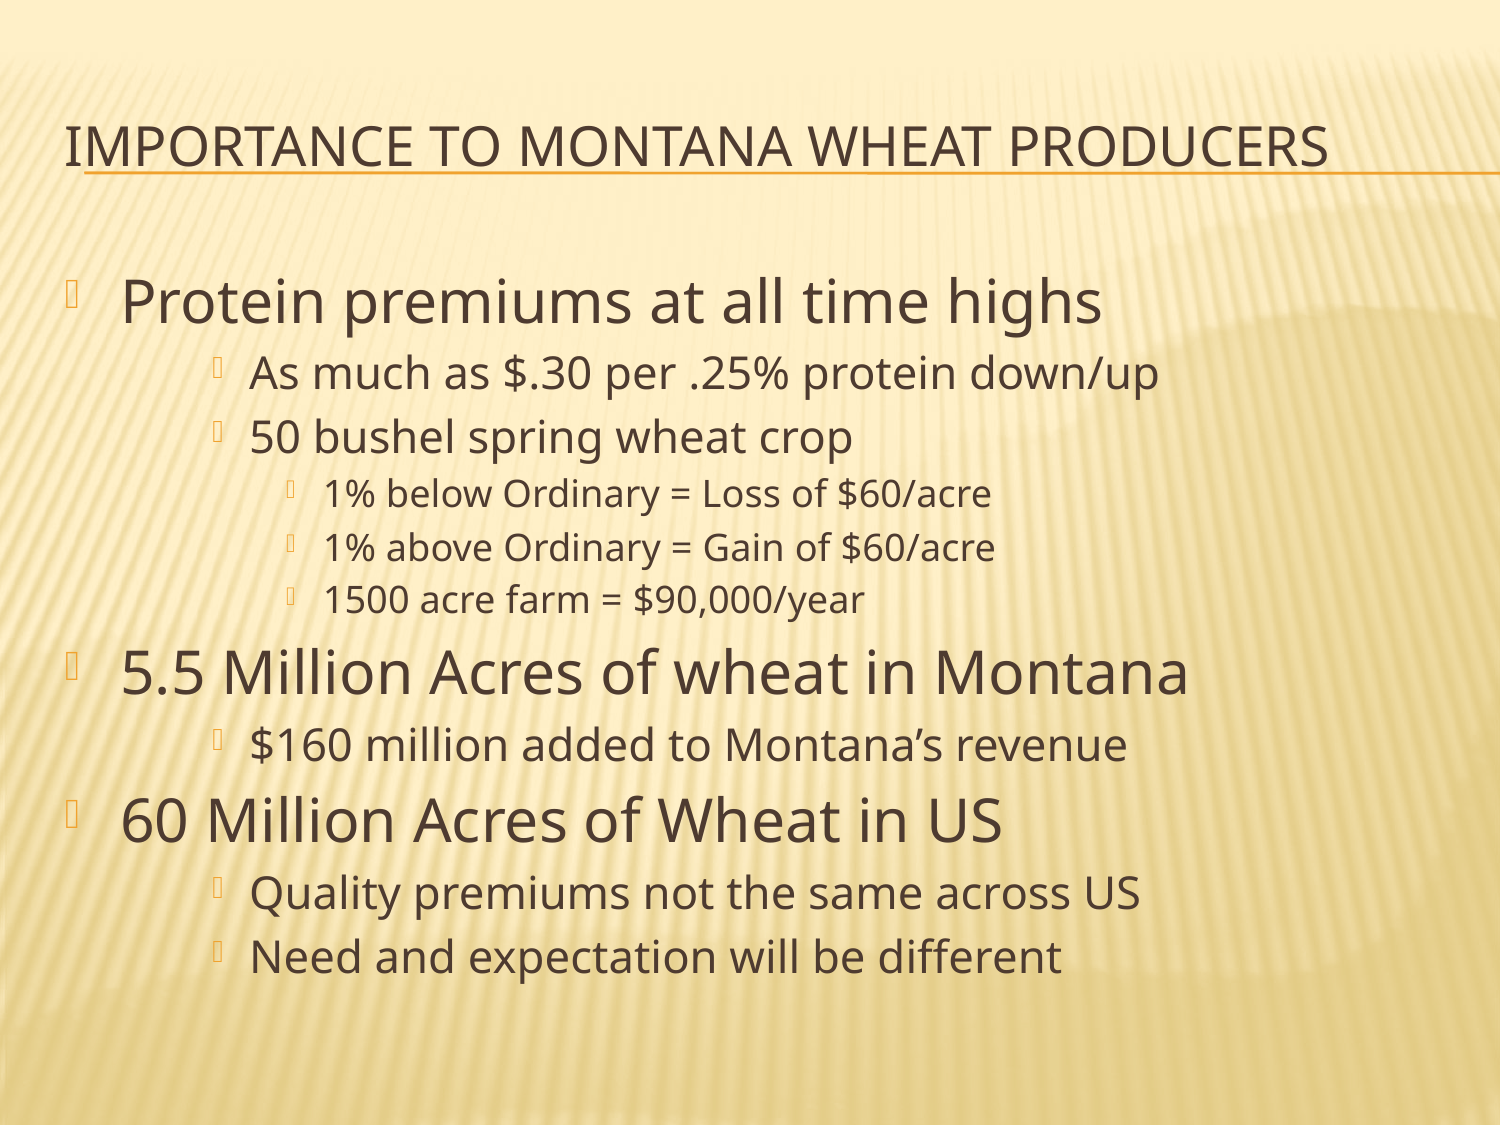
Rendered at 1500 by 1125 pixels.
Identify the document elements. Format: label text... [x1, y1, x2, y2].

list Protein premiums at all time highs As much as $.30 per .25% protein down/up 50 bushel spring wheat crop 1% below Ordinary = Loss of $60/acre 1% above Ordinary = Gain of $60/acre 1500 acre farm = $90,000/year 5.5 Million Acres of wheat in Montana $160 million added to Montana’s revenue 60 Million Acres of Wheat in US Quality premiums not the same across US Need and expectation will be different [50, 254, 1475, 998]
title Importance to Montana Wheat Producers [50, 75, 1475, 213]
